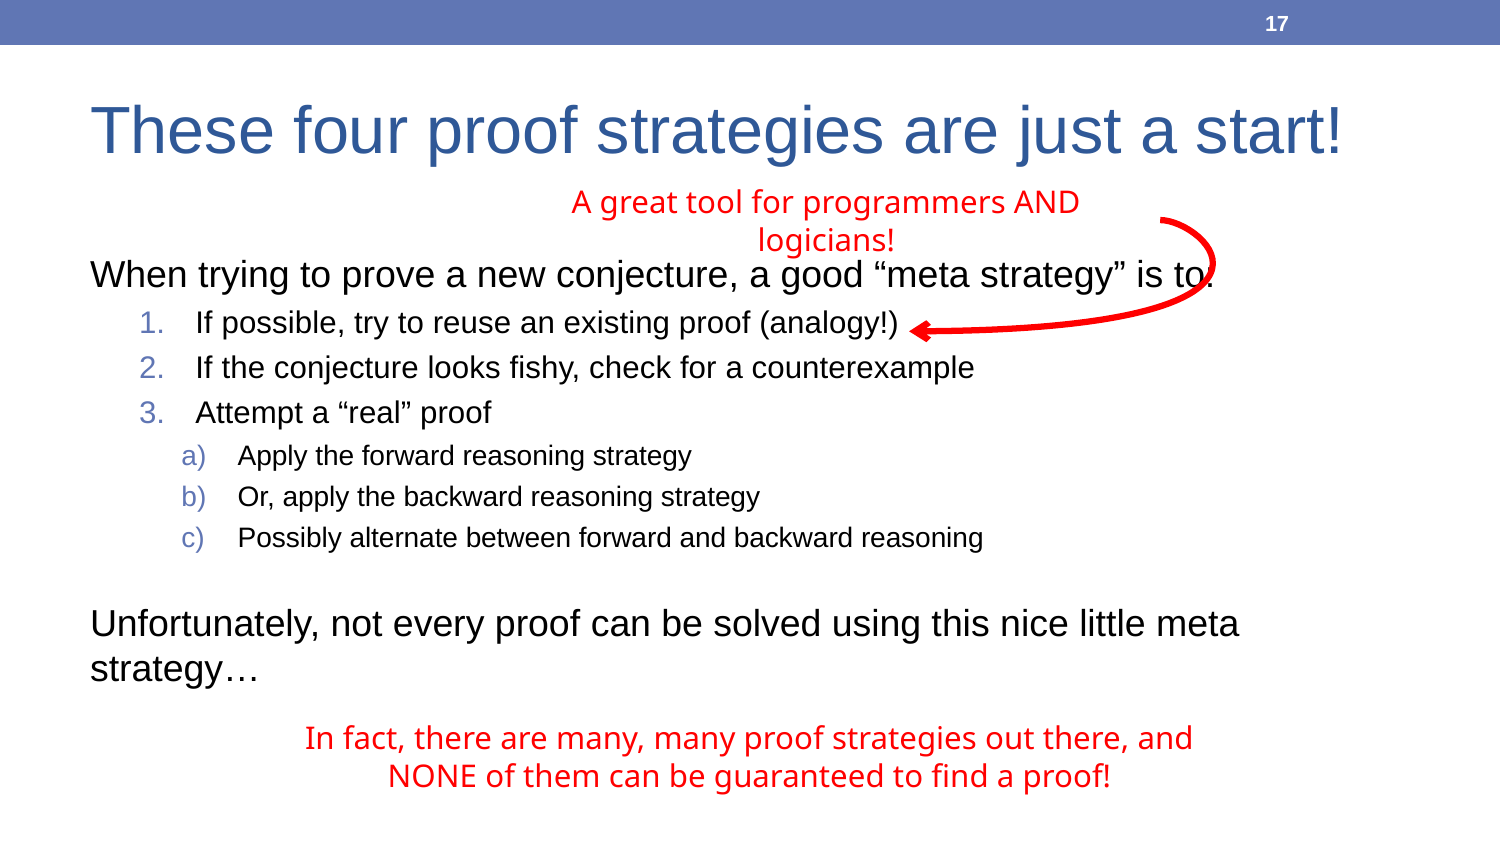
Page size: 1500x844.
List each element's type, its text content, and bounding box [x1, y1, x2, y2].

text_box These four proof strategies are just a start! [74, 65, 1425, 188]
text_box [492, 174, 1161, 332]
slide_number 17 [1250, 2, 1425, 43]
list When trying to prove a new conjecture, a good “meta strategy” is to: If possible, try to reuse an existing proof (analogy!) If the conjecture looks fishy, check for a counterexample Attempt a “real” proof Apply the forward reasoning strategy Or, apply the backward reasoning strategy Possibly alternate between forward and backward reasoning Unfortunately, not every proof can be solved using this nice little meta strategy… [75, 242, 1425, 843]
text_box In fact, there are many, many proof strategies out there, and NONE of them can be guaranteed to find a proof! [262, 711, 1238, 801]
